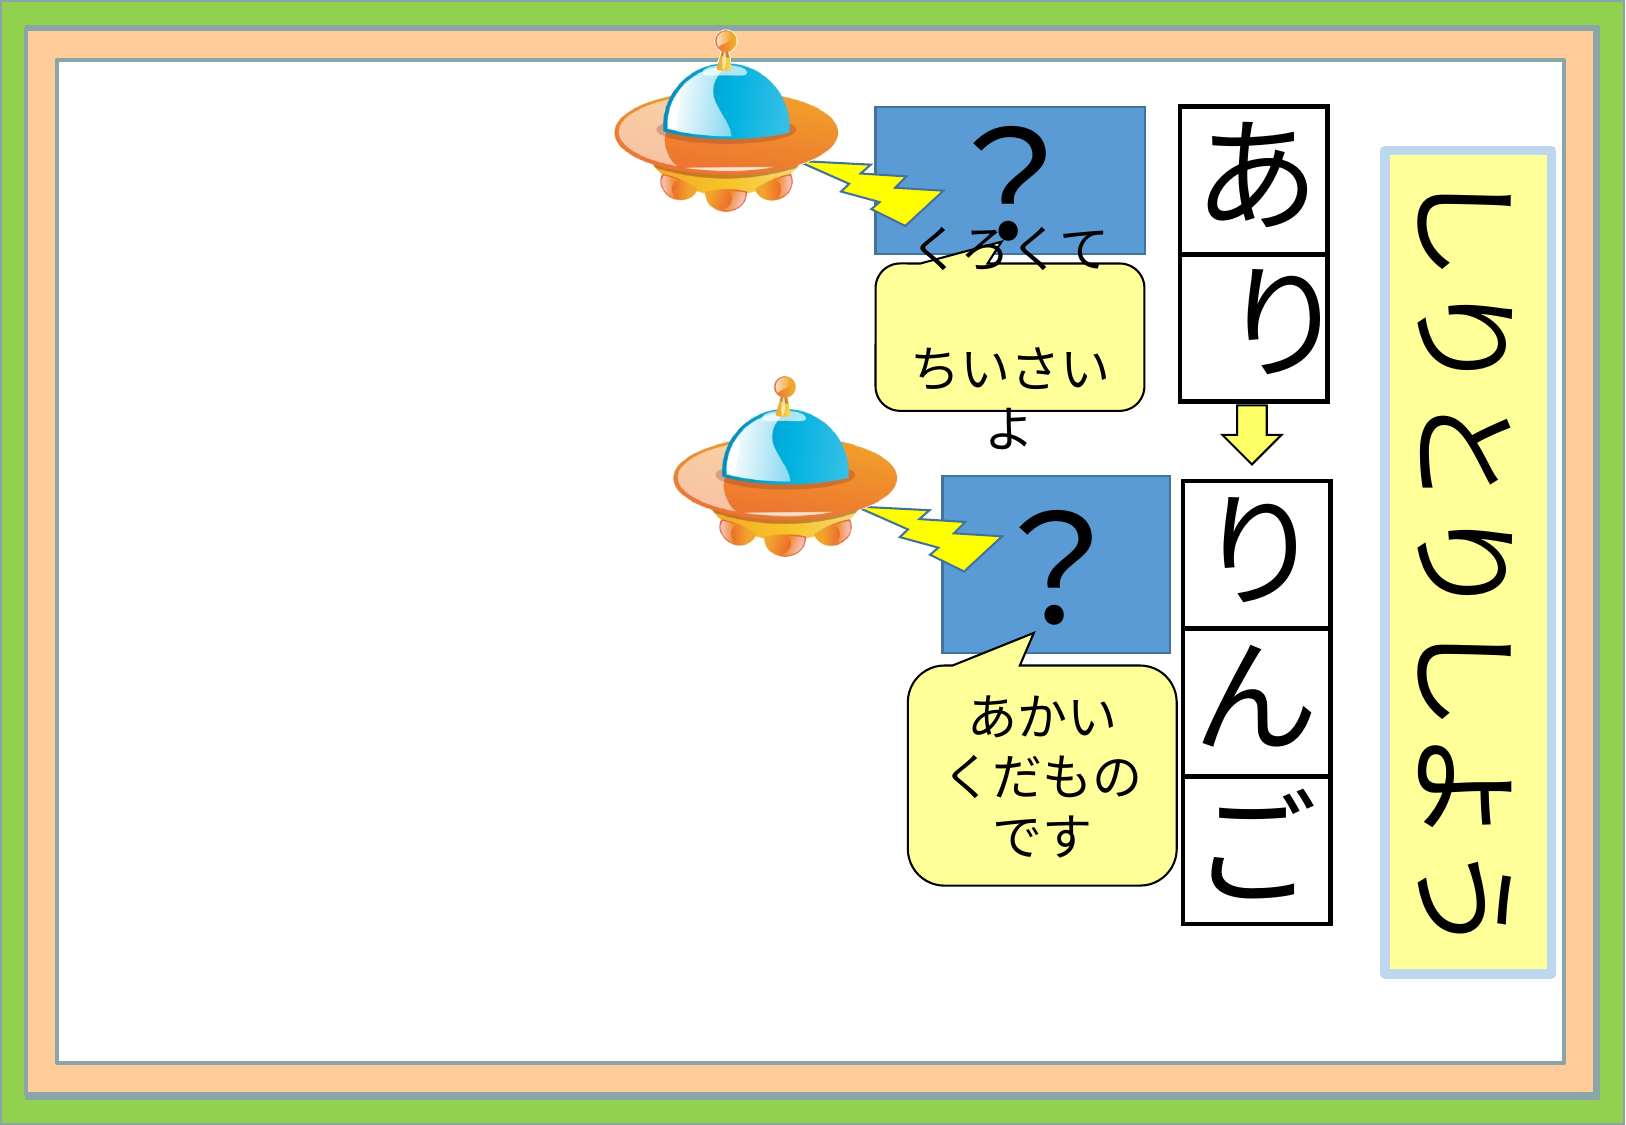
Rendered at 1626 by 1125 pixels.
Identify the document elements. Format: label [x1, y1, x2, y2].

text_box [1180, 106, 1328, 402]
text_box [1182, 481, 1331, 925]
picture [959, 471, 1148, 660]
picture [918, 122, 1121, 229]
text_box [0, 0, 1625, 1125]
picture [670, 373, 898, 558]
picture [611, 27, 839, 213]
